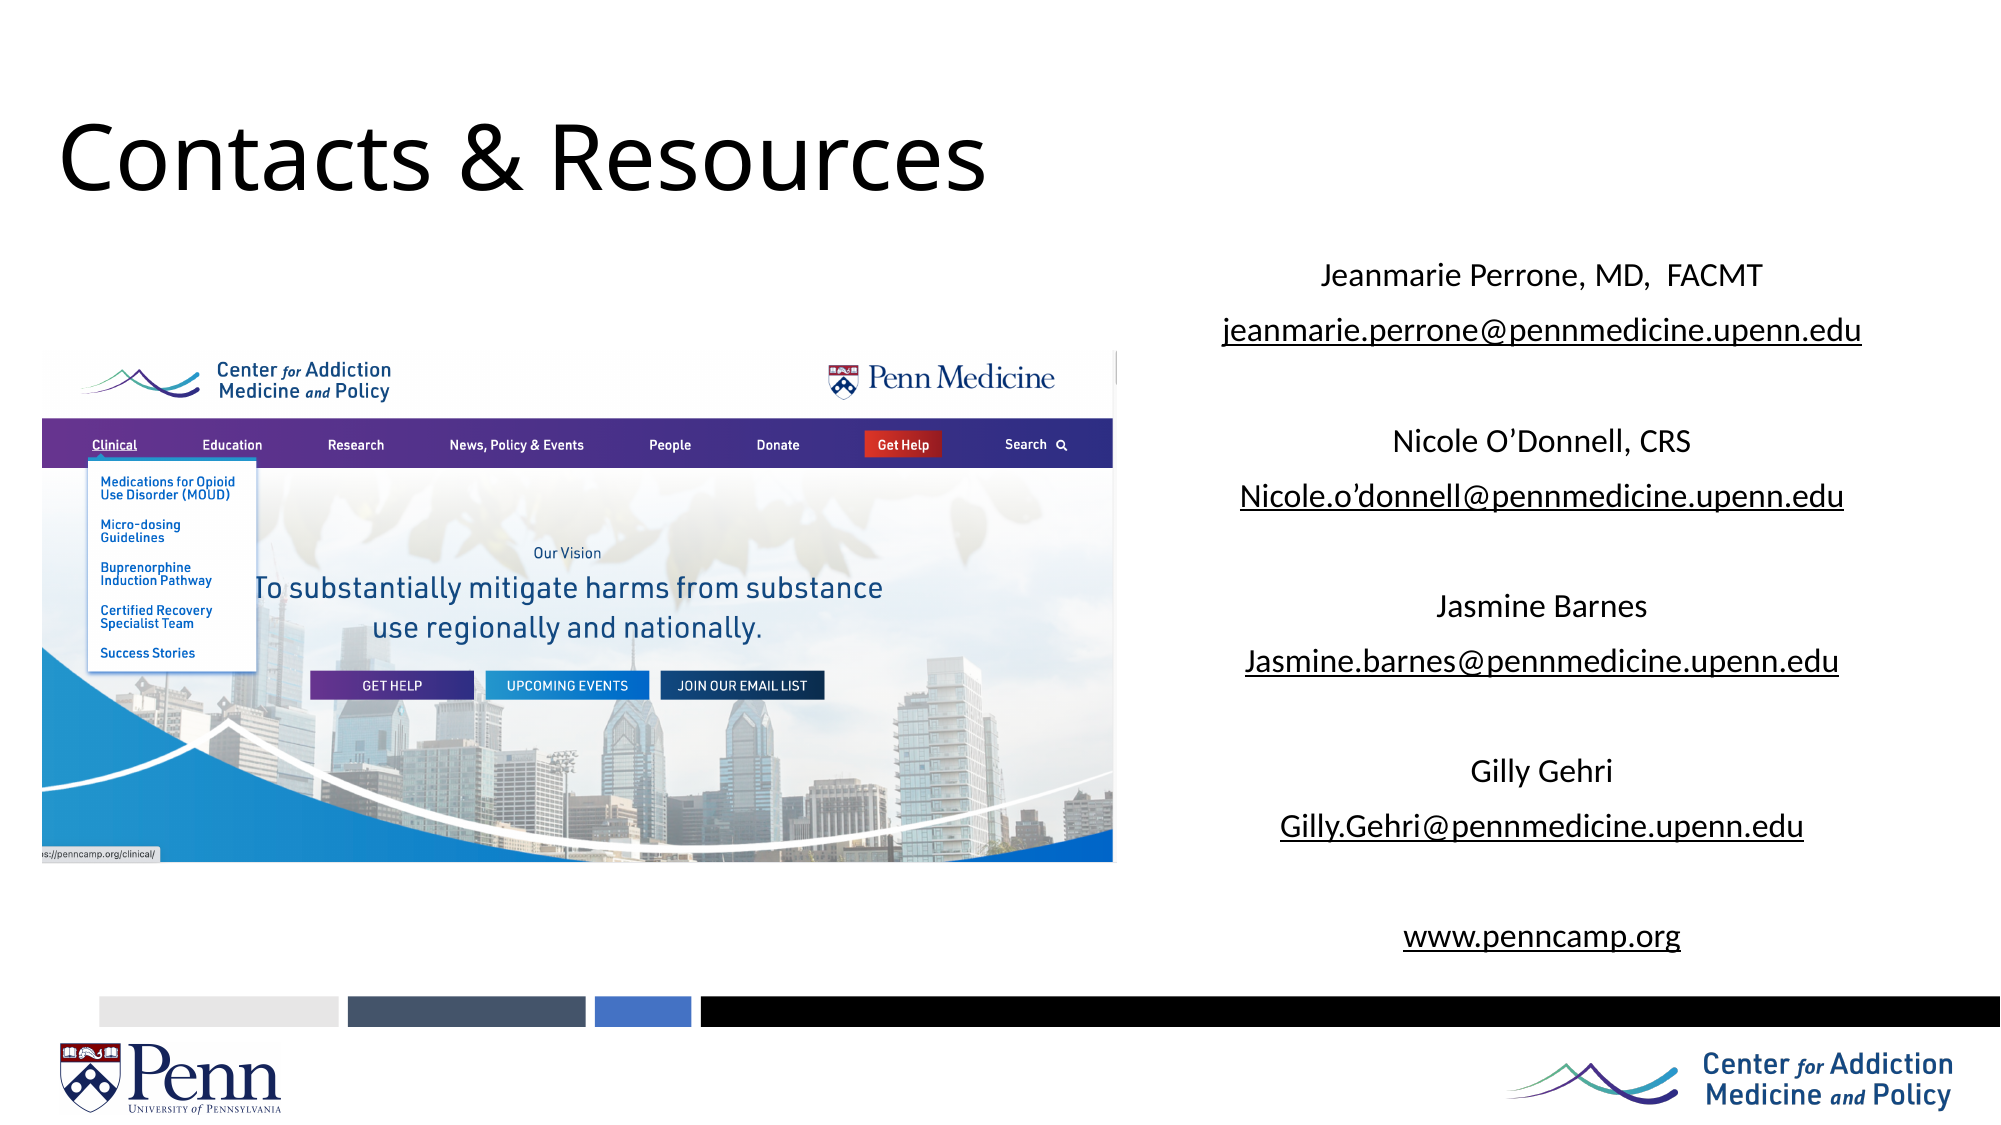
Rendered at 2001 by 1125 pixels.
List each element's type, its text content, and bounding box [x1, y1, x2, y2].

picture [42, 350, 1118, 864]
picture [1505, 1051, 1953, 1112]
text_box Jeanmarie Perrone, MD, FACMT jeanmarie.perrone@pennmedicine.upenn.edu Nicole O’Donnell, CRS Nicole.o’donnell@pennmedicine.upenn.edu Jasmine Barnes Jasmine.barnes@pennmedicine.upenn.edu Gilly Gehri Gilly.Gehri@pennmedicine.upenn.edu www.penncamp.org [1117, 250, 1967, 964]
picture [59, 1042, 281, 1115]
title Contacts & Resources [42, 52, 1768, 270]
